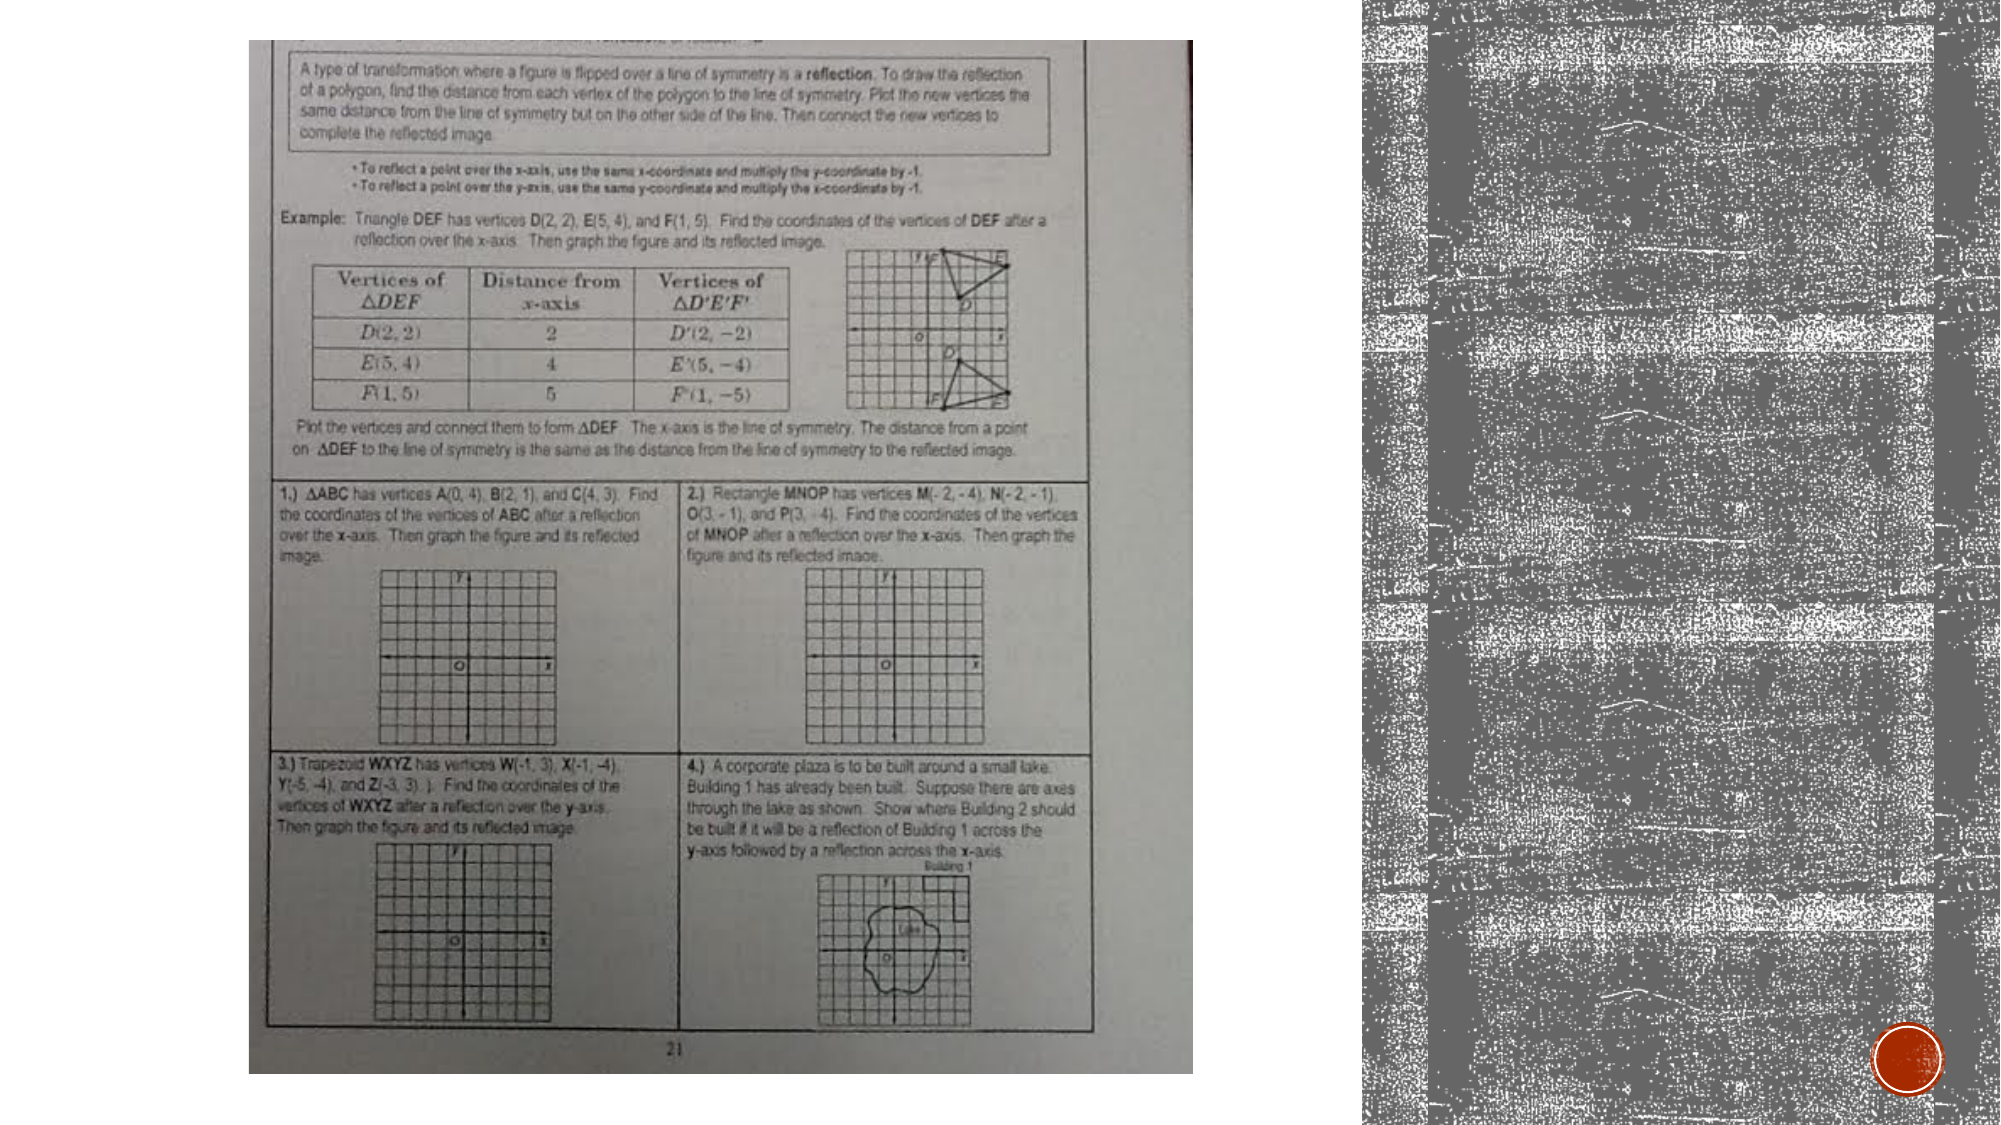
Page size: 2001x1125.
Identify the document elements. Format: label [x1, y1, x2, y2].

picture [248, 40, 1193, 1074]
